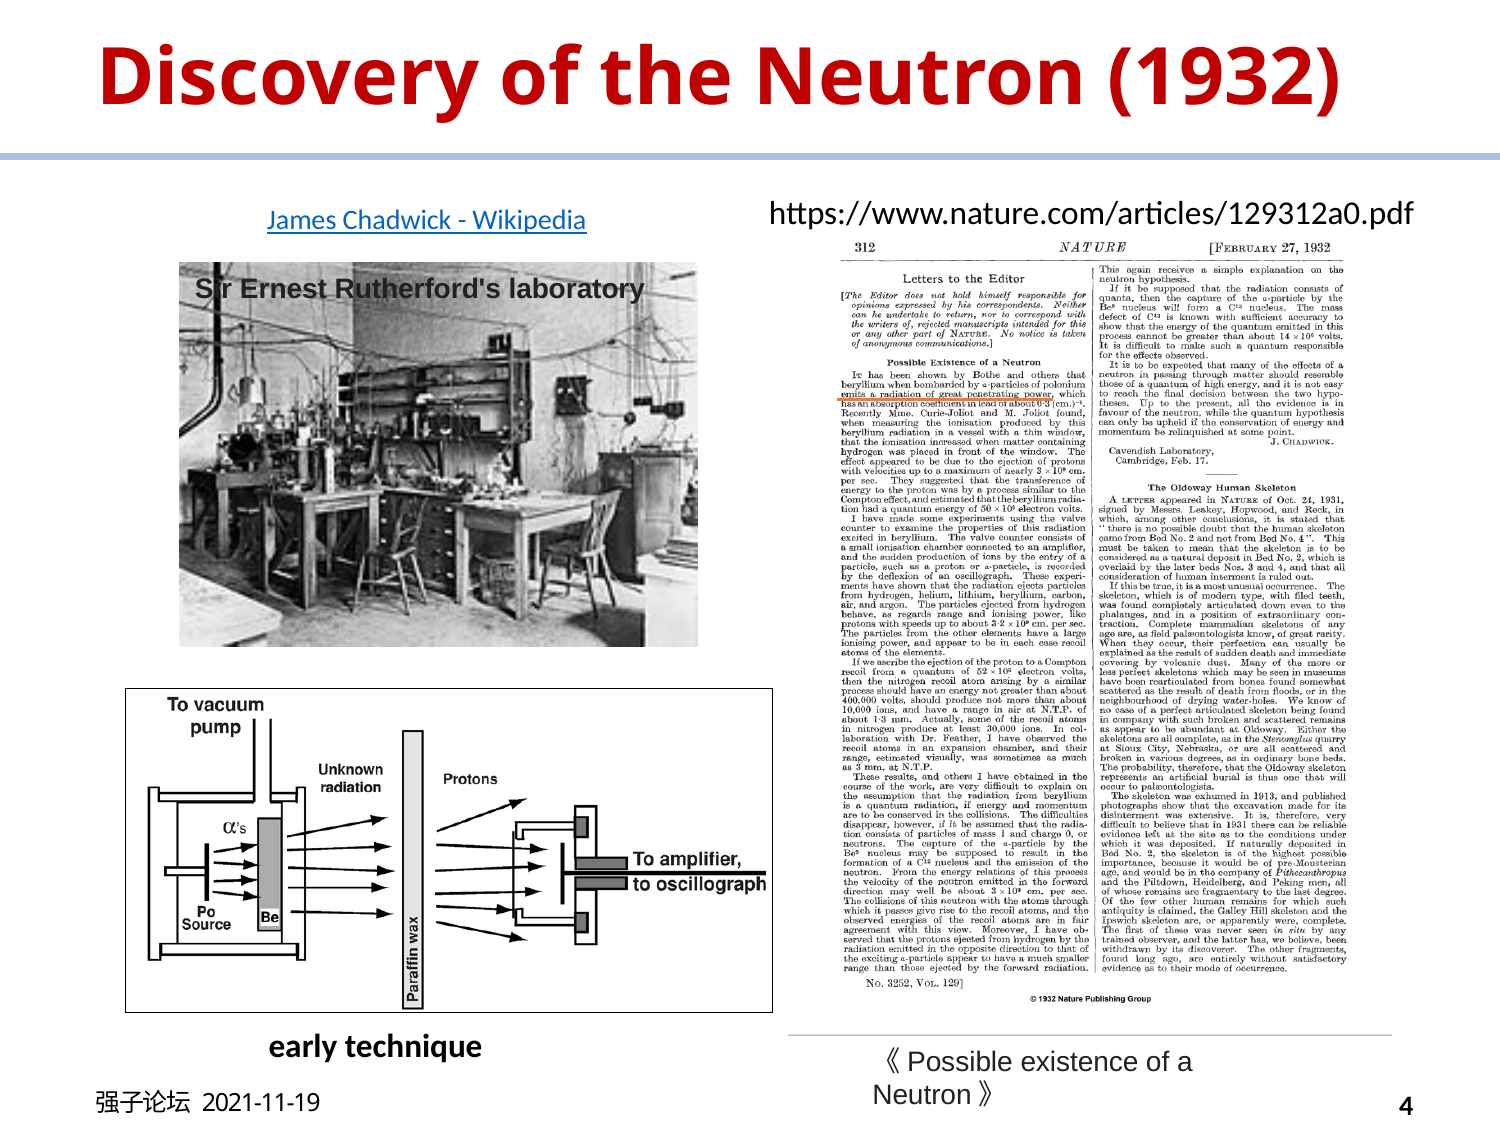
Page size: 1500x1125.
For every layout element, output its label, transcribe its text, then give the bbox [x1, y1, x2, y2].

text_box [179, 194, 698, 647]
title Discovery of the Neutron (1932) [81, 14, 1427, 145]
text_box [124, 688, 753, 1073]
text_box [753, 183, 1445, 1086]
